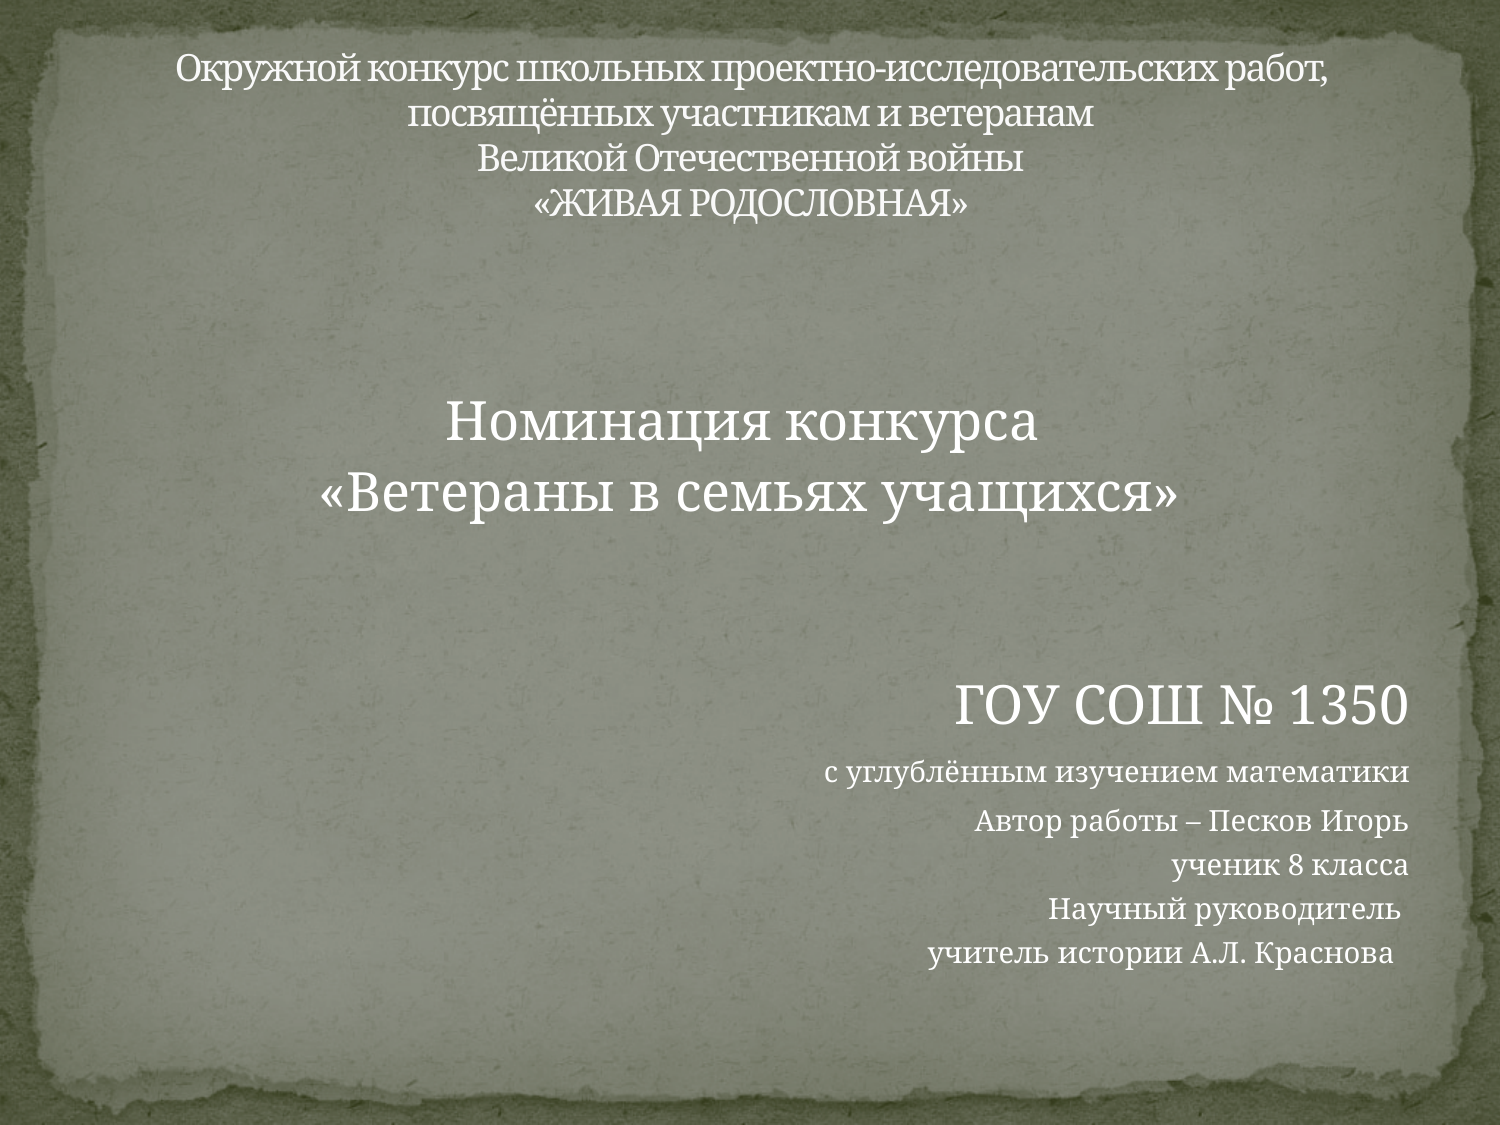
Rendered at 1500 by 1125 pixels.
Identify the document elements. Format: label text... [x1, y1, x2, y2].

title Окружной конкурс школьных проектно-исследовательских работ, посвящённых участникам и ветеранам Великой Отечественной войны «ЖИВАЯ РОДОСЛОВНАЯ» [76, 24, 1425, 237]
list Номинация конкурса «Ветераны в семьях учащихся» ГОУ СОШ № 1350 с углублённым изучением математики Автор работы – Песков Игорь ученик 8 класса Научный руководитель учитель истории А.Л. Краснова [74, 237, 1426, 1006]
